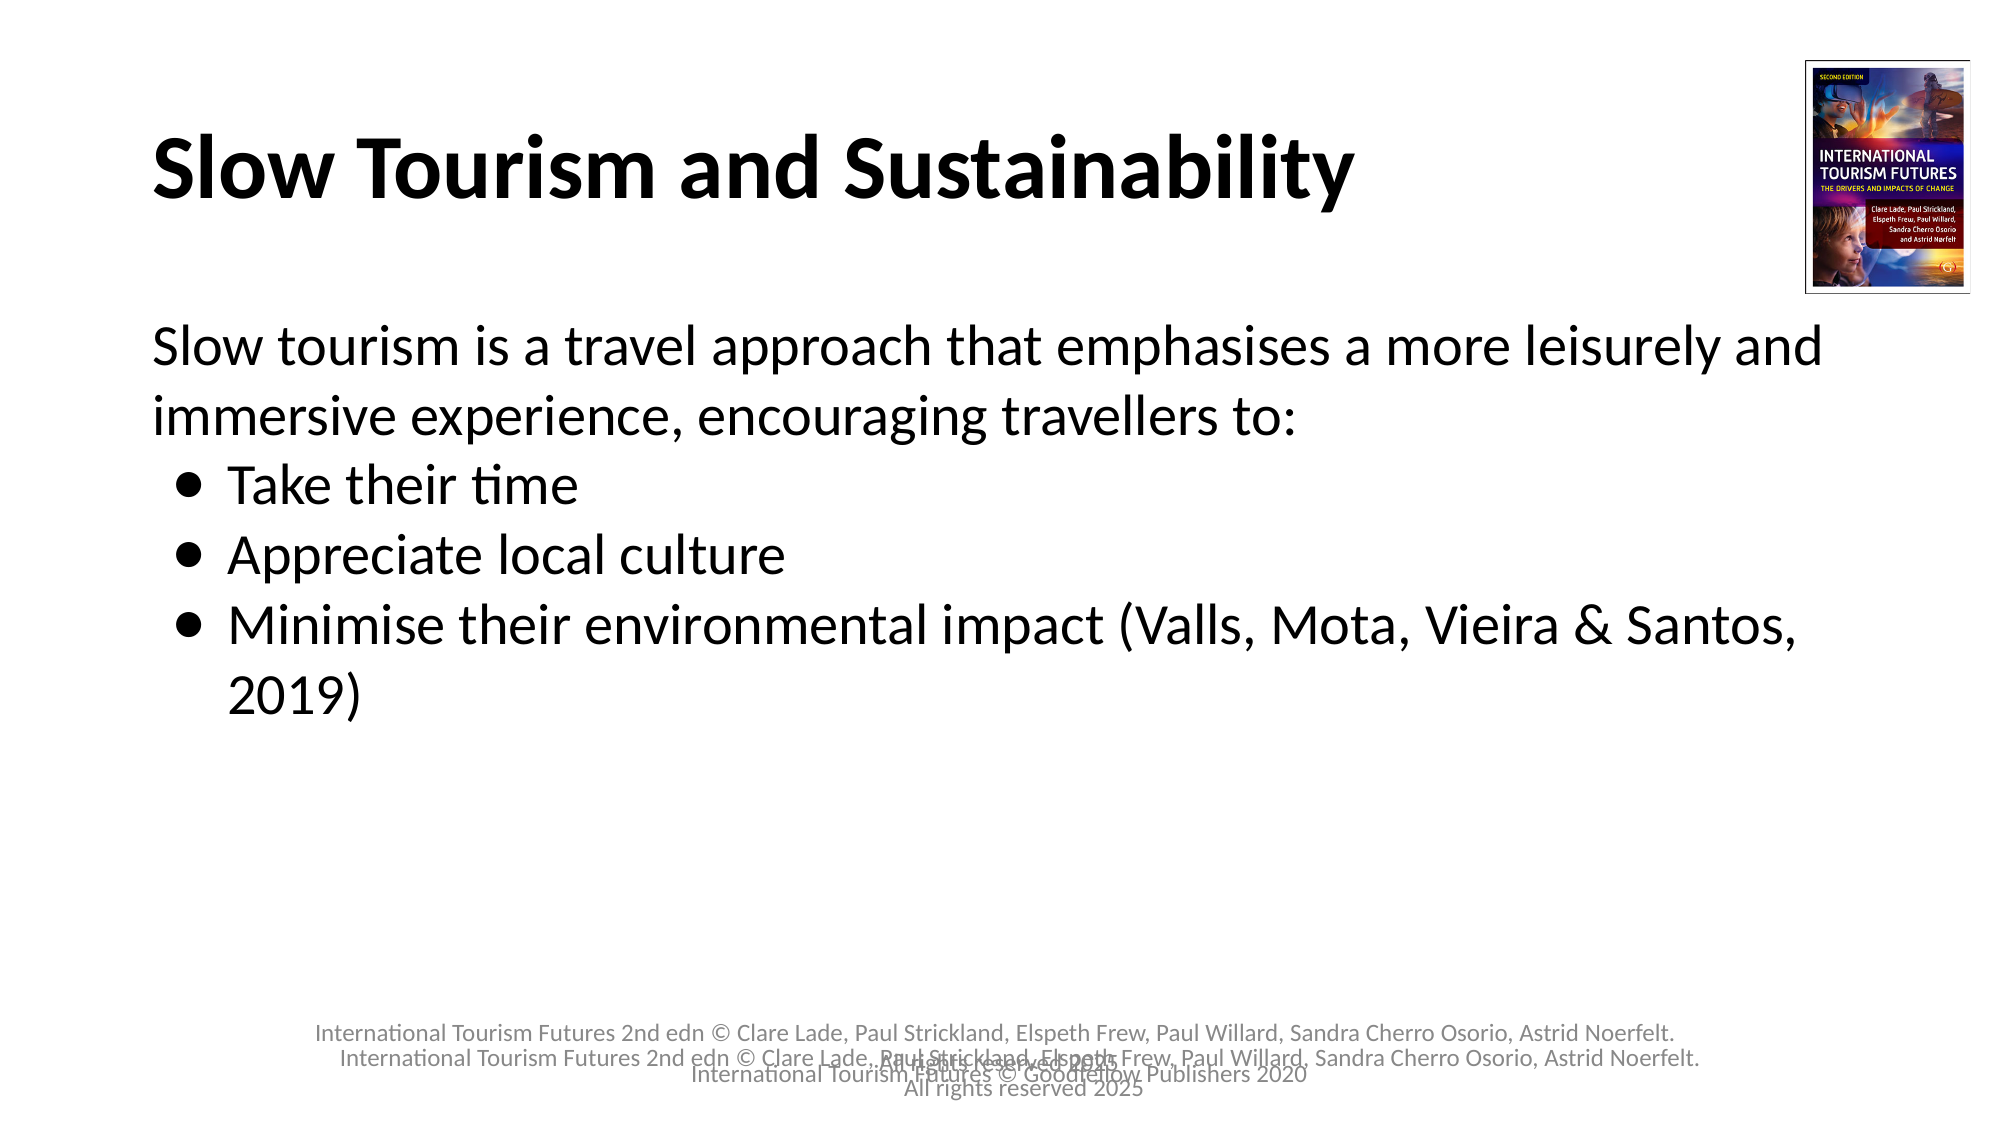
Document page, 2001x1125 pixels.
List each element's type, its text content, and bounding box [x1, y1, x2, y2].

picture [1805, 60, 1971, 294]
footer International Tourism Futures © Goodfellow Publishers 2020 [662, 1042, 1338, 1103]
title Slow Tourism and Sustainability [137, 59, 1863, 278]
list Slow tourism is a travel approach that emphasises a more leisurely and immersive experience, encouraging travellers to: Take their time Appreciate local culture Minimise their environmental impact (Valls, Mota, Vieira & Santos, 2019) [137, 299, 1863, 1014]
